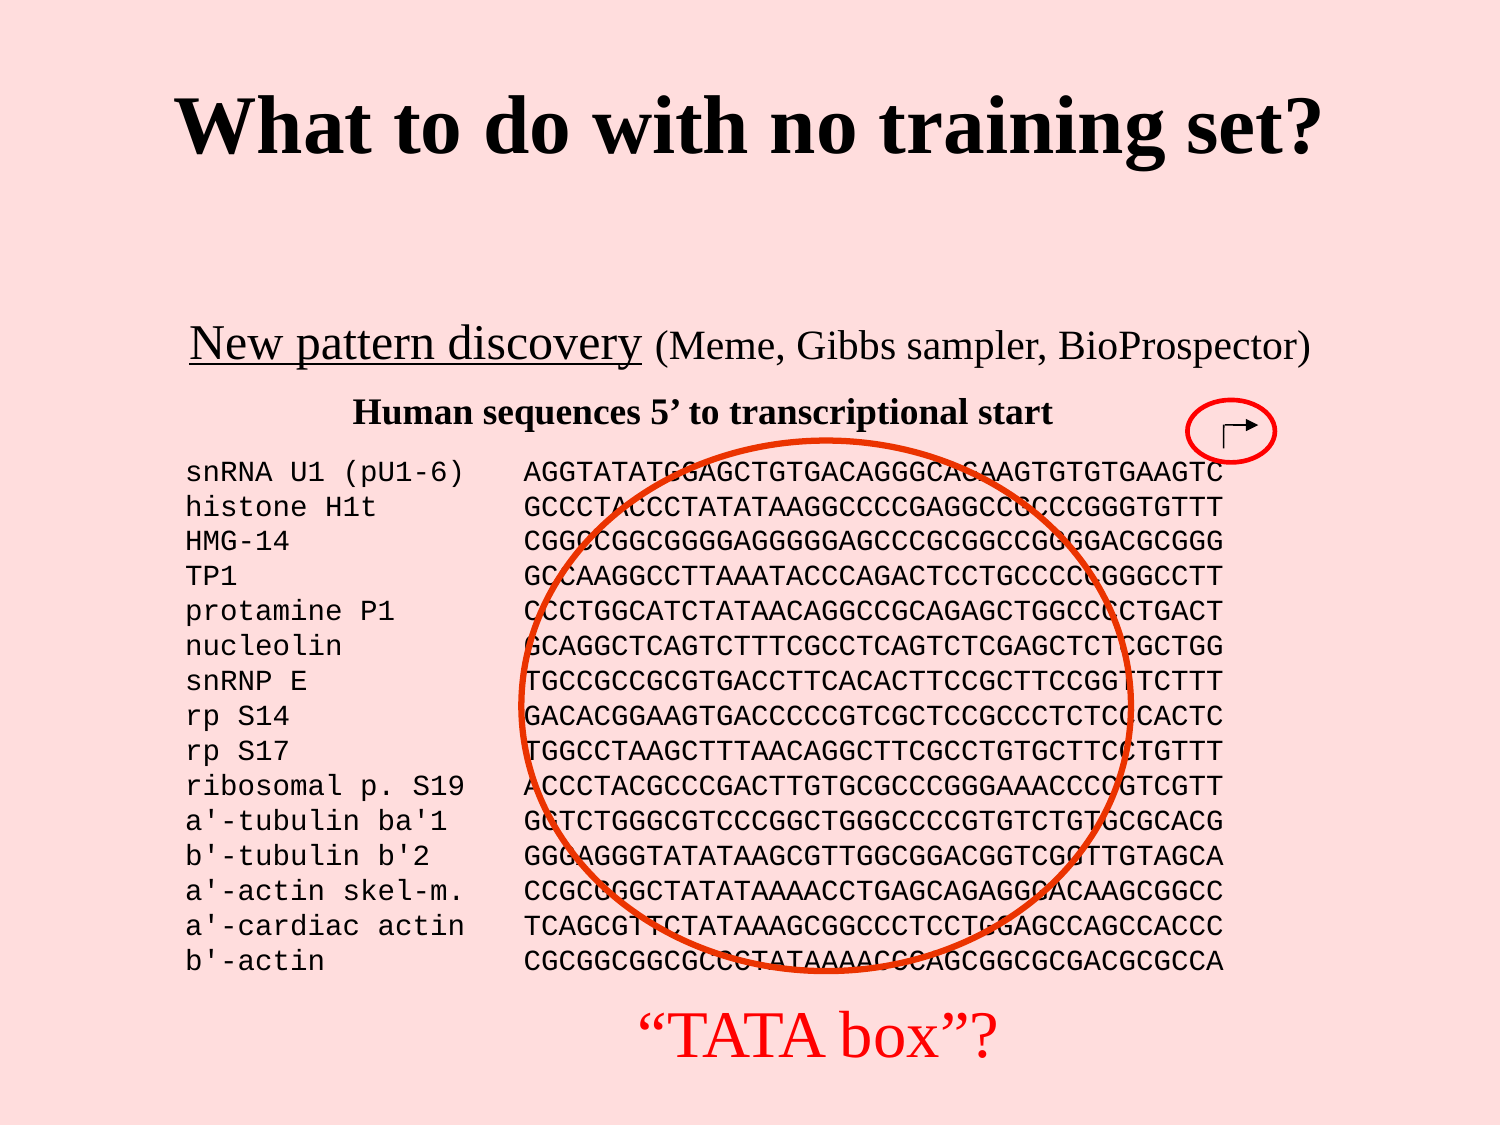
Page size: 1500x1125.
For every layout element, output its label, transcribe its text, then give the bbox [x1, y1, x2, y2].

text_box New pattern discovery (Meme, Gibbs sampler, BioProspector) [174, 302, 1366, 378]
text_box What to do with no training set? [137, 62, 1363, 178]
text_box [170, 379, 1381, 984]
text_box “TATA box”? [587, 993, 1050, 1078]
